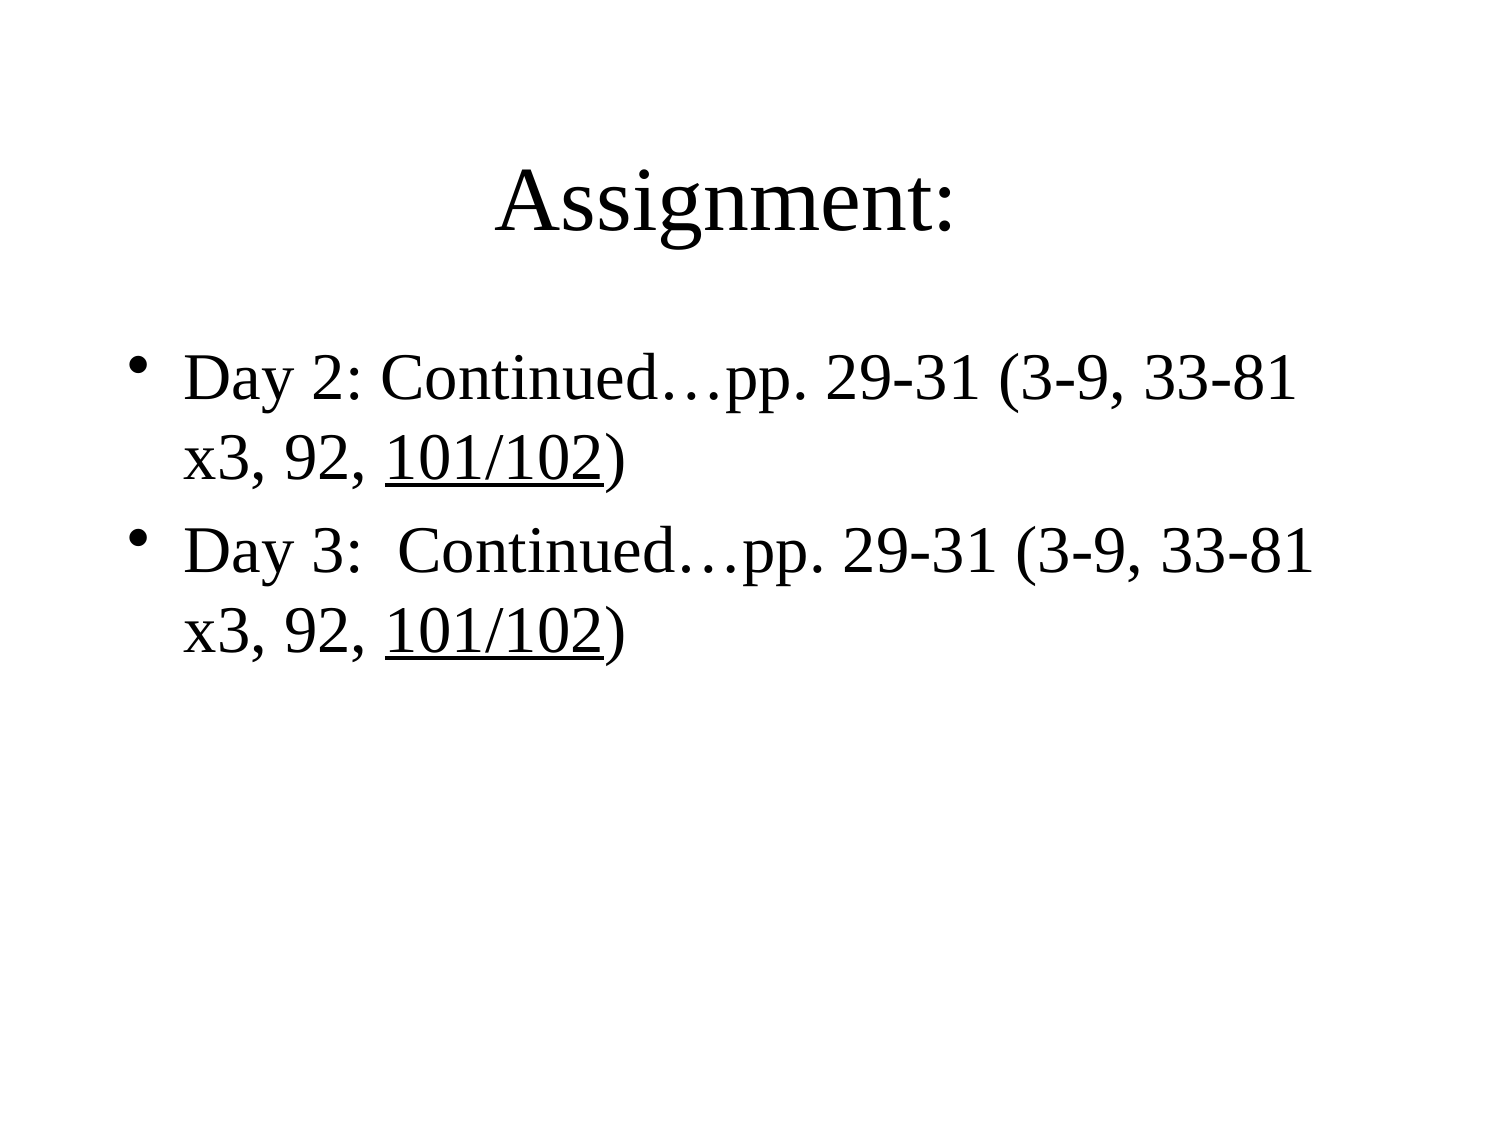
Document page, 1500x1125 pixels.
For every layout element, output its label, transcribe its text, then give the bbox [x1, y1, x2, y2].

title Assignment: [112, 99, 1388, 288]
list Day 2: Continued…pp. 29-31 (3-9, 33-81 x3, 92, 101/102) Day 3: Continued…pp. 29-31 (3-9, 33-81 x3, 92, 101/102) [112, 324, 1388, 1000]
